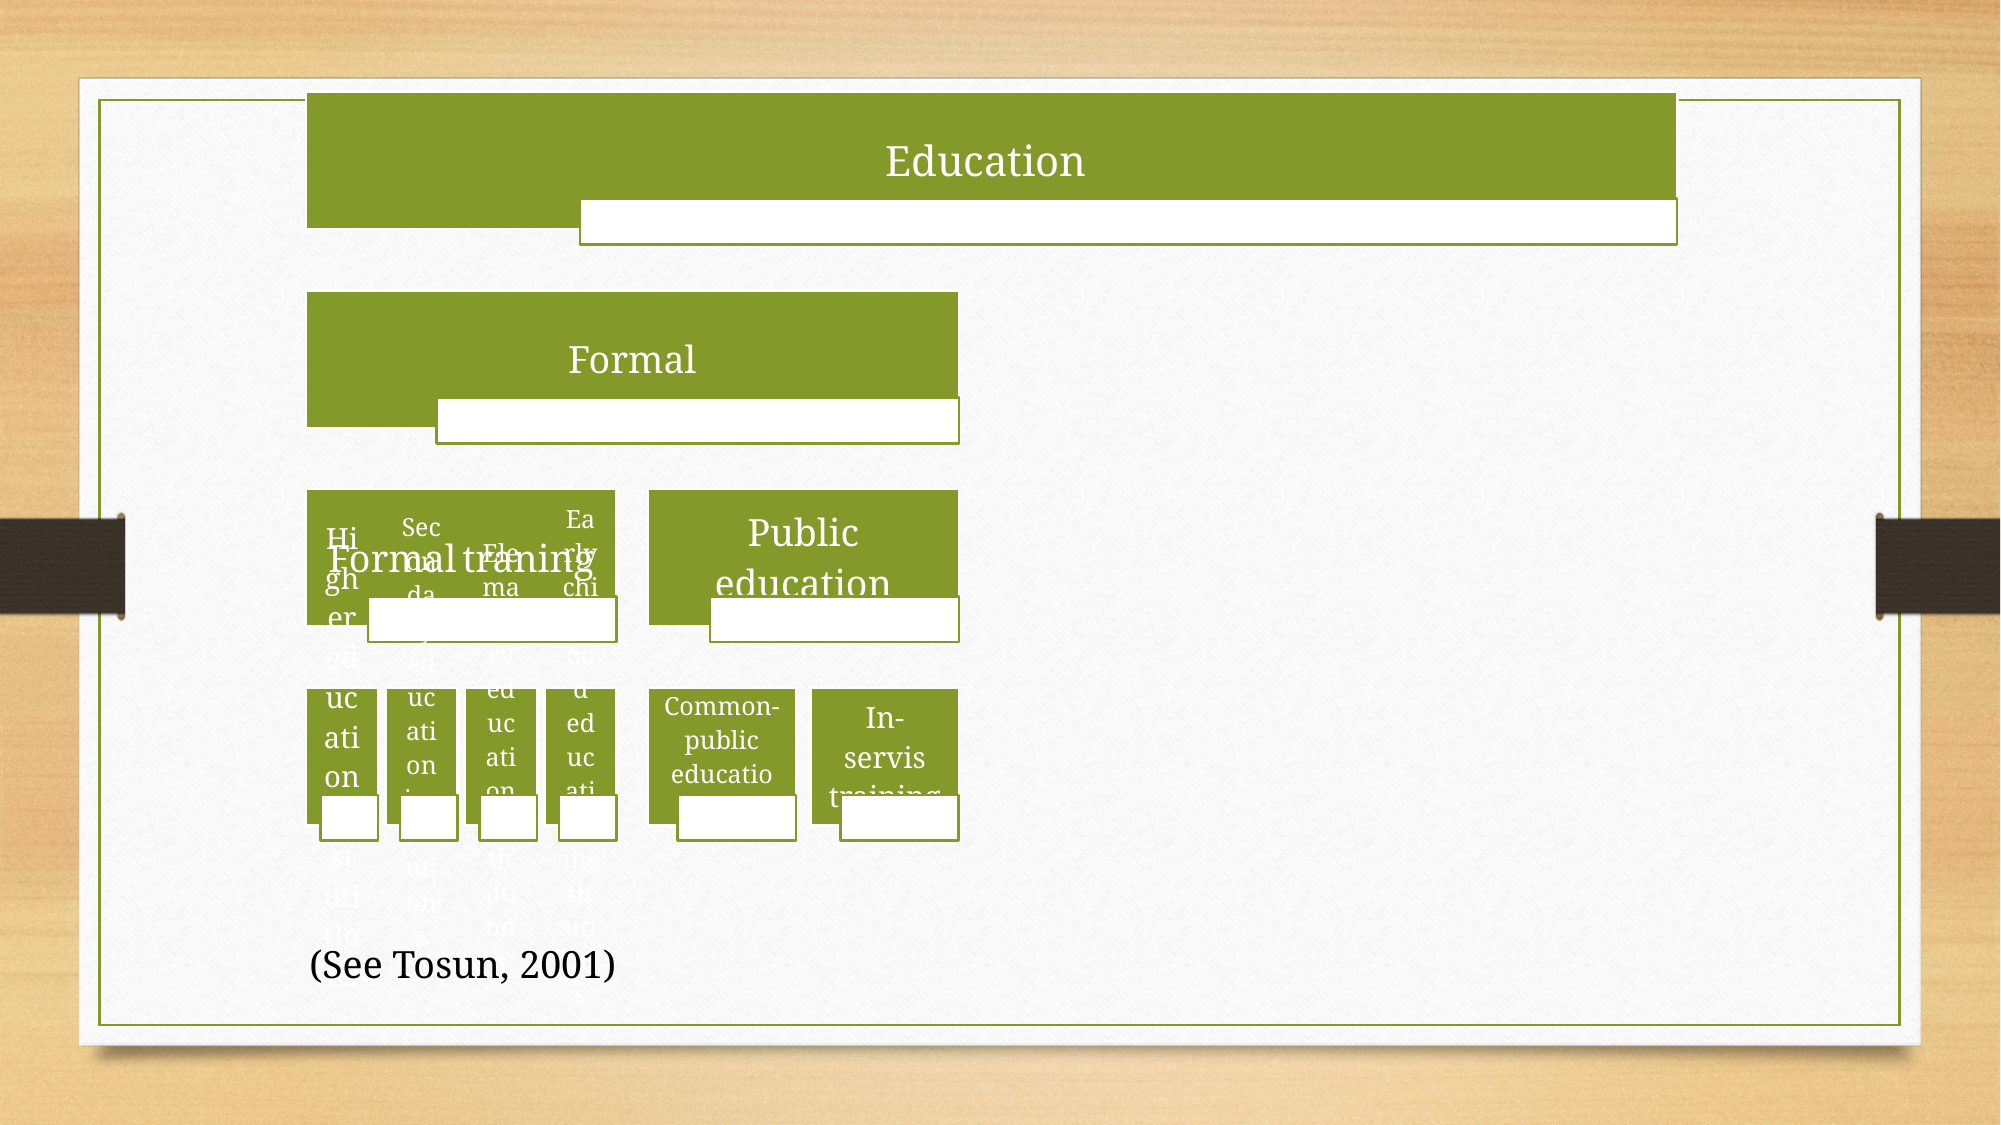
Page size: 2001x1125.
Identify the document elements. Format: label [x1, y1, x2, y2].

picture [0, 0, 2001, 1125]
text_box [134, 91, 1849, 1040]
